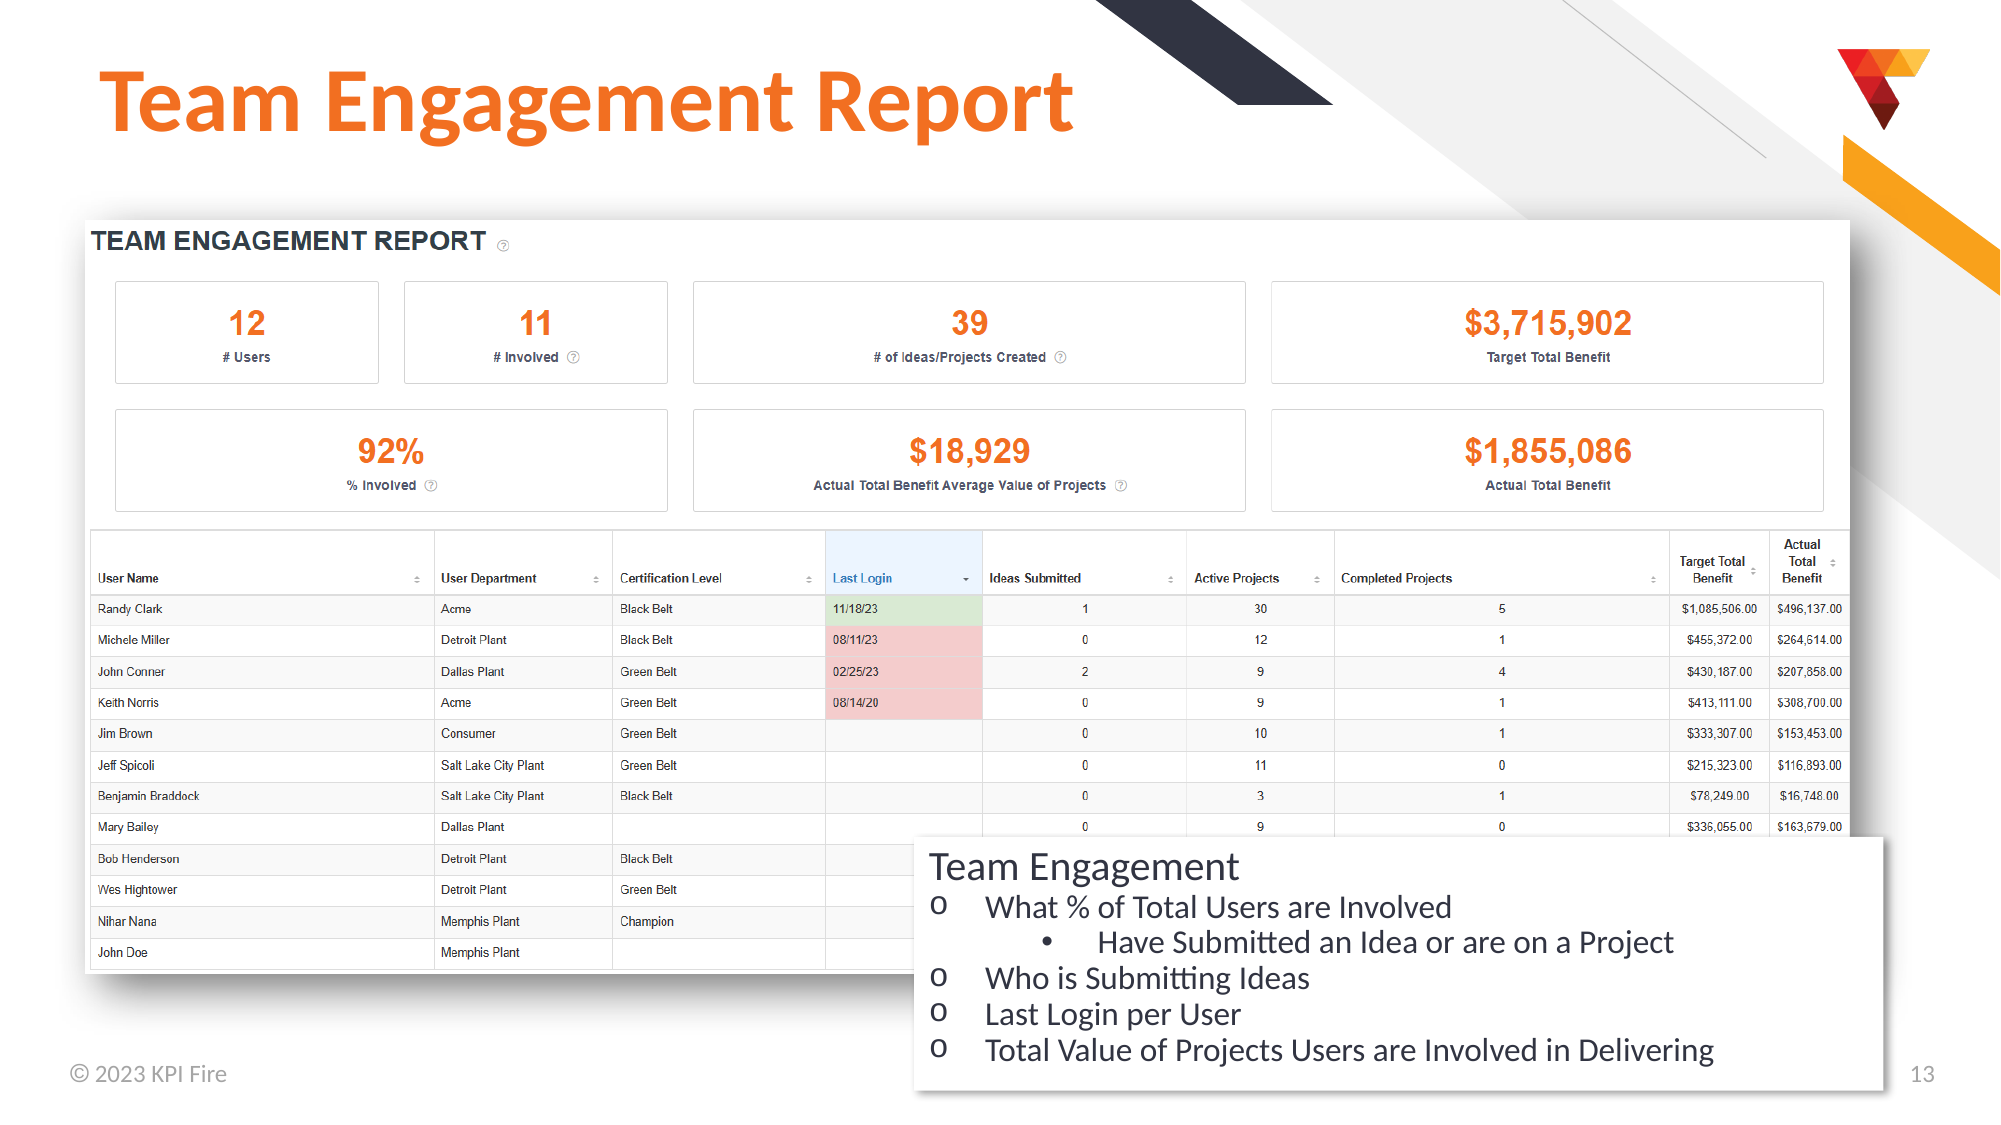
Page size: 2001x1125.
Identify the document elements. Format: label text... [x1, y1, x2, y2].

slide_number 13 [1828, 1042, 1950, 1103]
footer  2023 KPI Fire [55, 1042, 731, 1103]
picture [85, 220, 1850, 974]
title Team Engagement Report [85, 34, 1453, 152]
text_box Team Engagement What % of Total Users are Involved Have Submitted an Idea or are on a Project Who is Submitting Ideas Last Login per User Total Value of Projects Users are Involved in Delivering [914, 836, 1884, 1091]
picture [1837, 49, 1930, 130]
